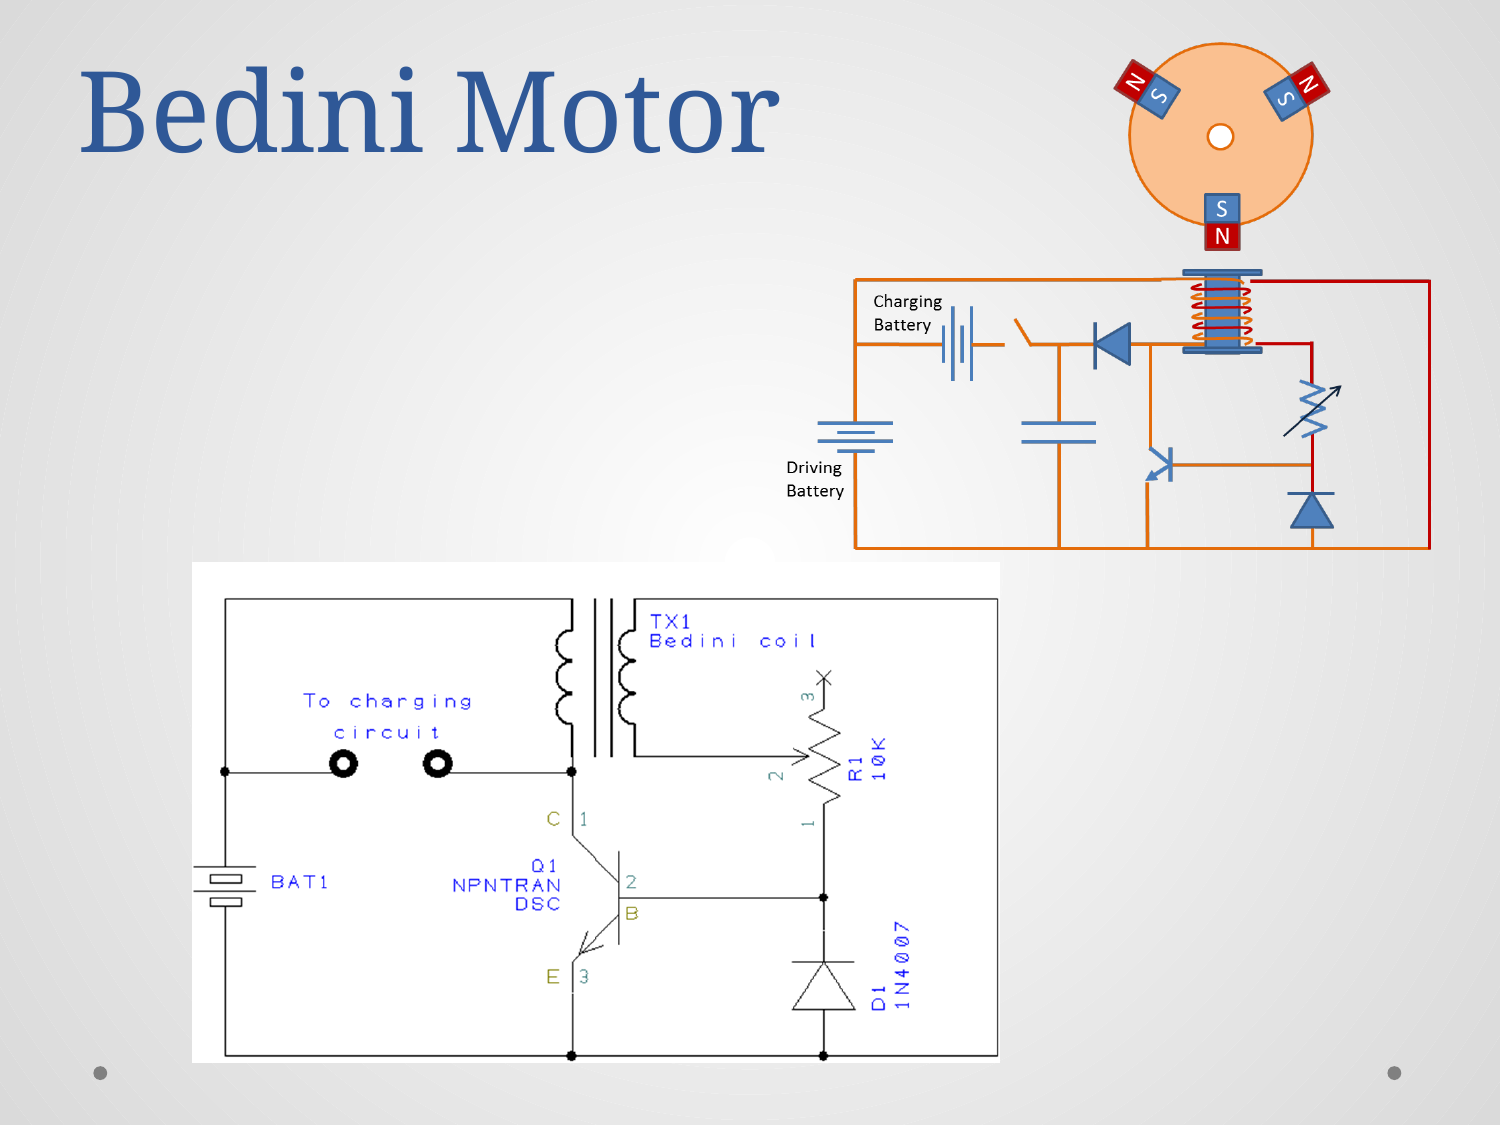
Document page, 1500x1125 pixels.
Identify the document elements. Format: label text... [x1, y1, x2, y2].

text_box Bedini Motor [62, 47, 769, 179]
picture [774, 42, 1431, 551]
picture [192, 562, 1001, 1063]
